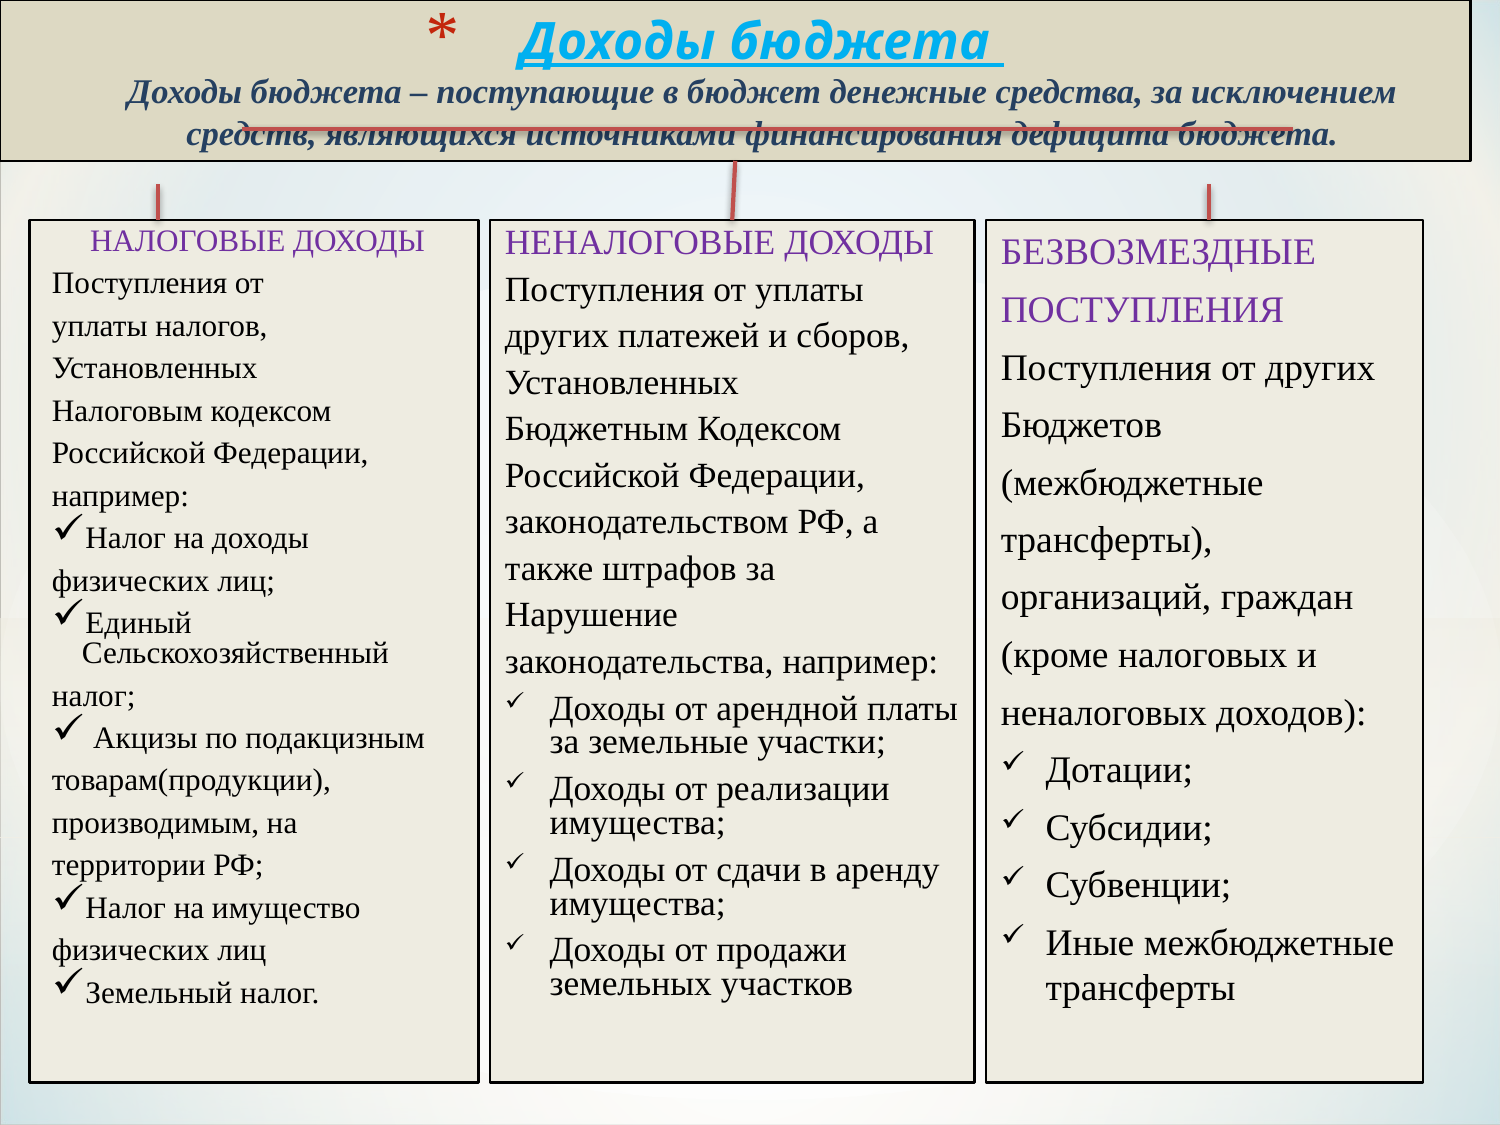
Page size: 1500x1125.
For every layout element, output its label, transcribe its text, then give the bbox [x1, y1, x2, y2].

text_box БЕЗВОЗМЕЗДНЫЕ ПОСТУПЛЕНИЯ Поступления от других Бюджетов (межбюджетные трансферты), организаций, граждан (кроме налоговых и неналоговых доходов): Дотации; Субсидии; Субвенции; Иные межбюджетные трансферты [985, 219, 1424, 1084]
text_box НЕНАЛОГОВЫЕ ДОХОДЫ Поступления от уплаты других платежей и сборов, Установленных Бюджетным Кодексом Российской Федерации, законодательством РФ, а также штрафов за Нарушение законодательства, например: Доходы от арендной платы за земельные участки; Доходы от реализации имущества; Доходы от сдачи в аренду имущества; Доходы от продажи земельных участков [489, 219, 976, 1084]
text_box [732, 160, 736, 221]
list НАЛОГОВЫЕ ДОХОДЫ Поступления от уплаты налогов, Установленных Налоговым кодексом Российской Федерации, например: Налог на доходы физических лиц; Единый Сельскохозяйственный налог; Акцизы по подакцизным товарам(продукции), производимым, на территории РФ; Налог на имущество физических лиц Земельный налог. [28, 219, 480, 1084]
title Доходы бюджета Доходы бюджета – поступающие в бюджет денежные средства, за исключением средств, являющихся источниками финансирования дефицита бюджета. [0, 0, 1472, 162]
